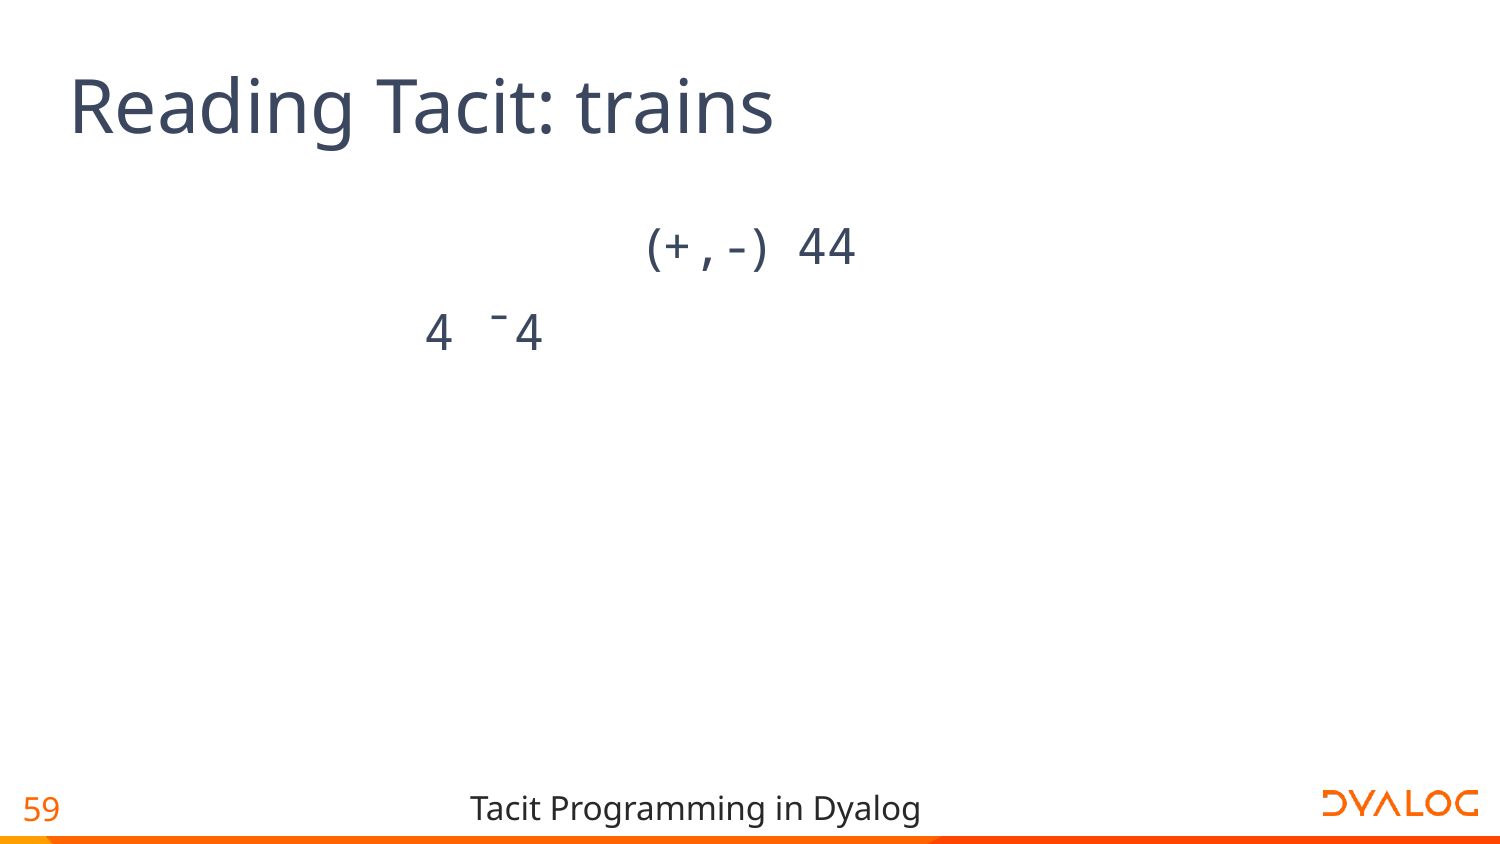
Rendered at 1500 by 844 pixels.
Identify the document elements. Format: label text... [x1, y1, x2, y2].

list (+,-) 44 4 ¯4 . [53, 207, 1453, 740]
title Reading Tacit: trains [53, 43, 1121, 157]
picture [1323, 790, 1478, 816]
picture [0, 836, 1500, 844]
